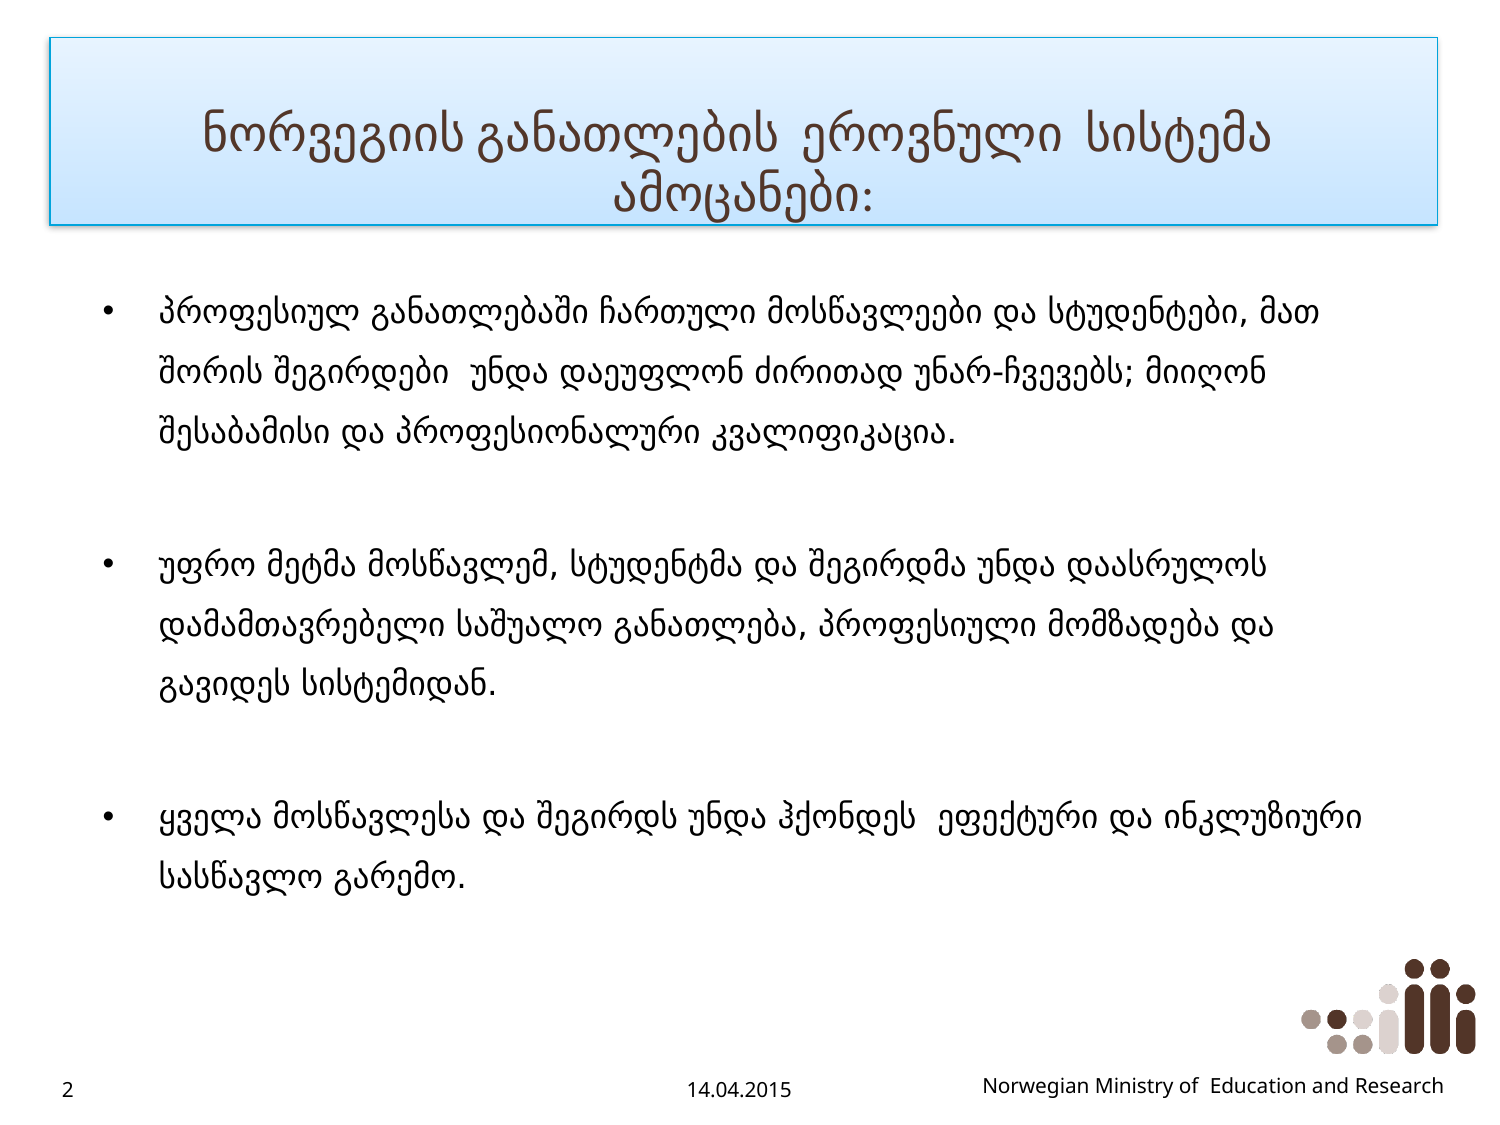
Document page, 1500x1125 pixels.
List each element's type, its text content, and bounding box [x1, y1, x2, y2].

slide_number 2 [0, 1060, 89, 1119]
list პროფესიულ განათლებაში ჩართული მოსწავლეები და სტუდენტები, მათ შორის შეგირდები უნდა დაეუფლონ ძირითად უნარ-ჩვევებს; მიიღონ შესაბამისი და პროფესიონალური კვალიფიკაცია. უფრო მეტმა მოსწავლემ, სტუდენტმა და შეგირდმა უნდა დაასრულოს დამამთავრებელი საშუალო განათლება, პროფესიული მომზადება და გავიდეს სისტემიდან. ყველა მოსწავლესა და შეგირდს უნდა ჰქონდეს ეფექტური და ინკლუზიური სასწავლო გარემო. [87, 262, 1426, 1051]
title ნორვეგიის განათლების ეროვნული სისტემა ამოცანები: [49, 37, 1438, 226]
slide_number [671, 1060, 1022, 1119]
picture [1301, 959, 1480, 1054]
